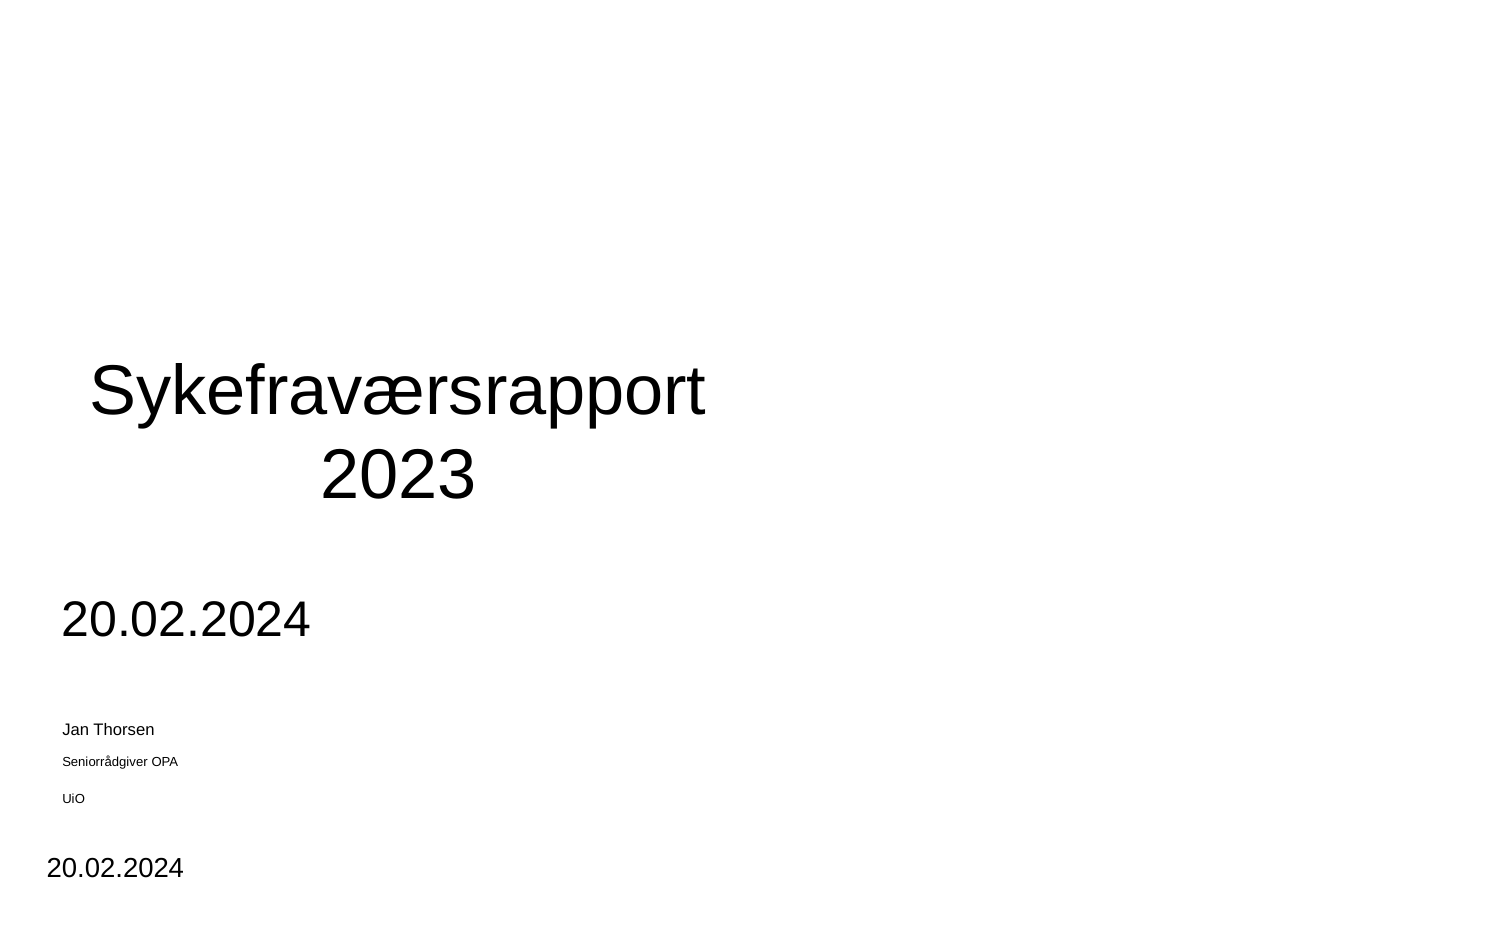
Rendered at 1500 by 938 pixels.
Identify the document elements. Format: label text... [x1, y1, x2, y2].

list 20.02.2024 [46, 579, 750, 683]
subtitle Jan Thorsen [47, 710, 751, 745]
list UiO [47, 782, 751, 814]
title Sykefraværsrapport 2023 [46, 305, 750, 552]
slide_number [46, 849, 750, 900]
list Seniorrådgiver OPA [47, 745, 751, 777]
